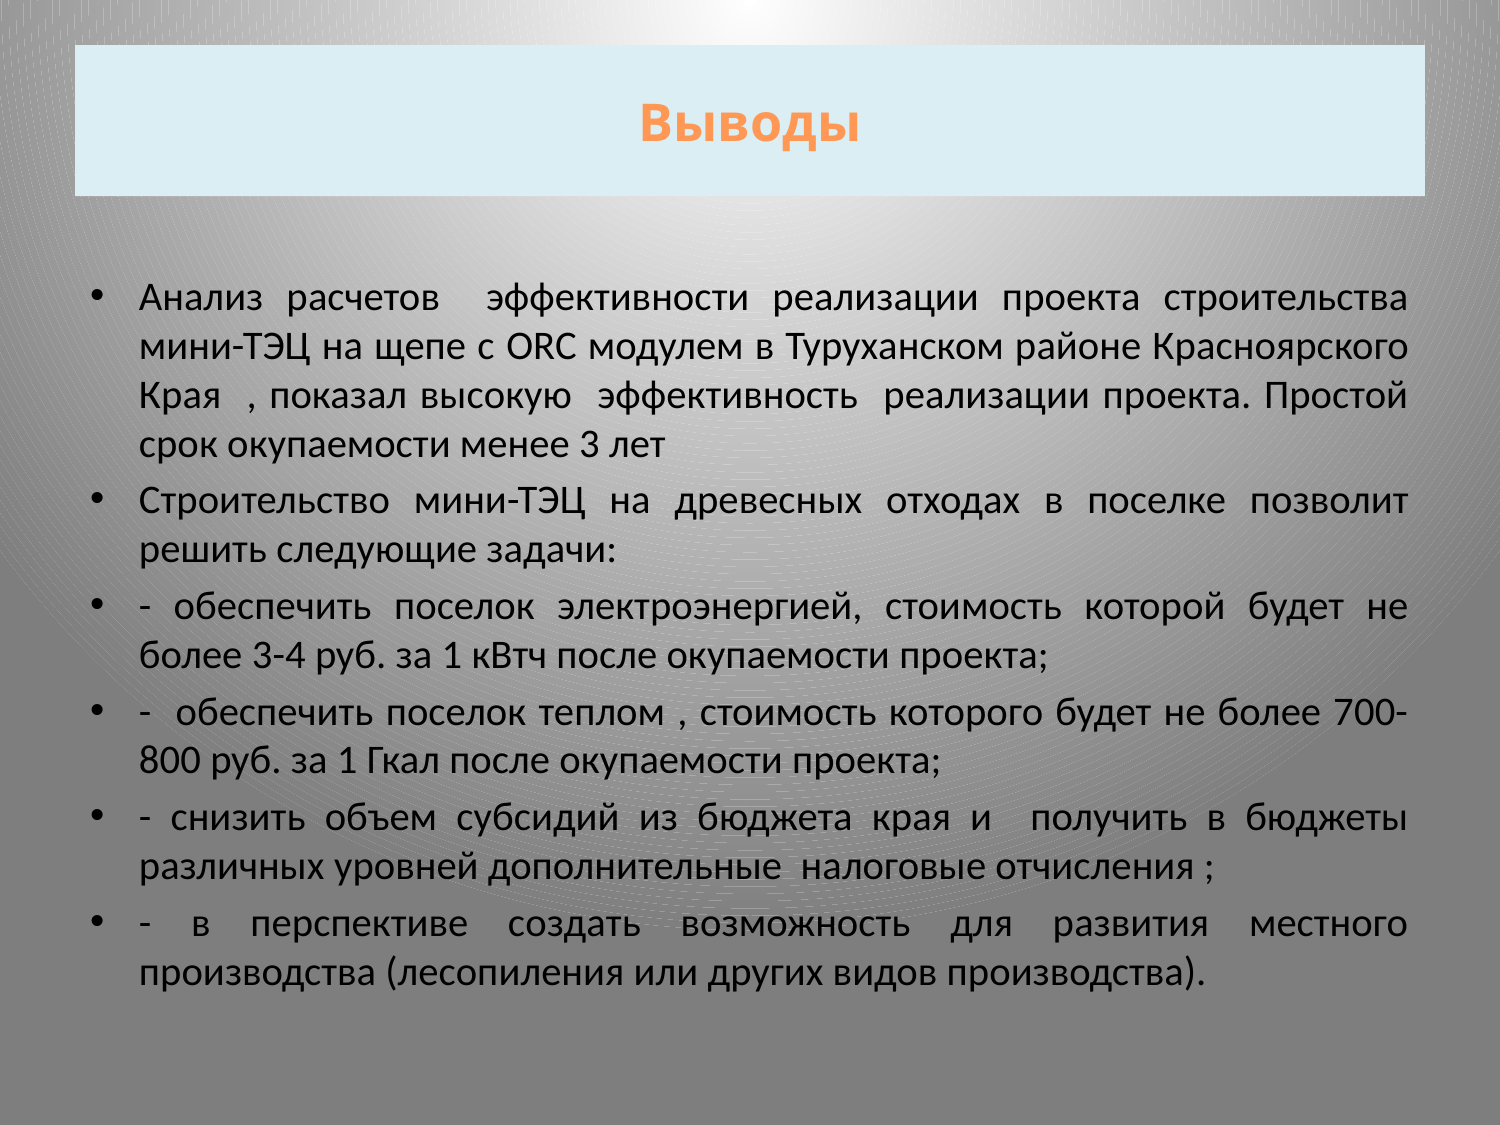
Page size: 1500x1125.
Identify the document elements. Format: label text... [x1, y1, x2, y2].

title Выводы [75, 45, 1425, 197]
list Анализ расчетов эффективности реализации проекта строительства мини-ТЭЦ на щепе с ORC модулем в Туруханском районе Красноярского Края , показал высокую эффективность реализации проекта. Простой срок окупаемости менее 3 лет Строительство мини-ТЭЦ на древесных отходах в поселке позволит решить следующие задачи: - обеспечить поселок электроэнергией, стоимость которой будет не более 3-4 руб. за 1 кВтч после окупаемости проекта; - обеспечить поселок теплом , стоимость которого будет не более 700-800 руб. за 1 Гкал после окупаемости проекта; - снизить объем субсидий из бюджета края и получить в бюджеты различных уровней дополнительные налоговые отчисления ; - в перспективе создать возможность для развития местного производства (лесопиления или других видов производства). [75, 262, 1425, 1005]
